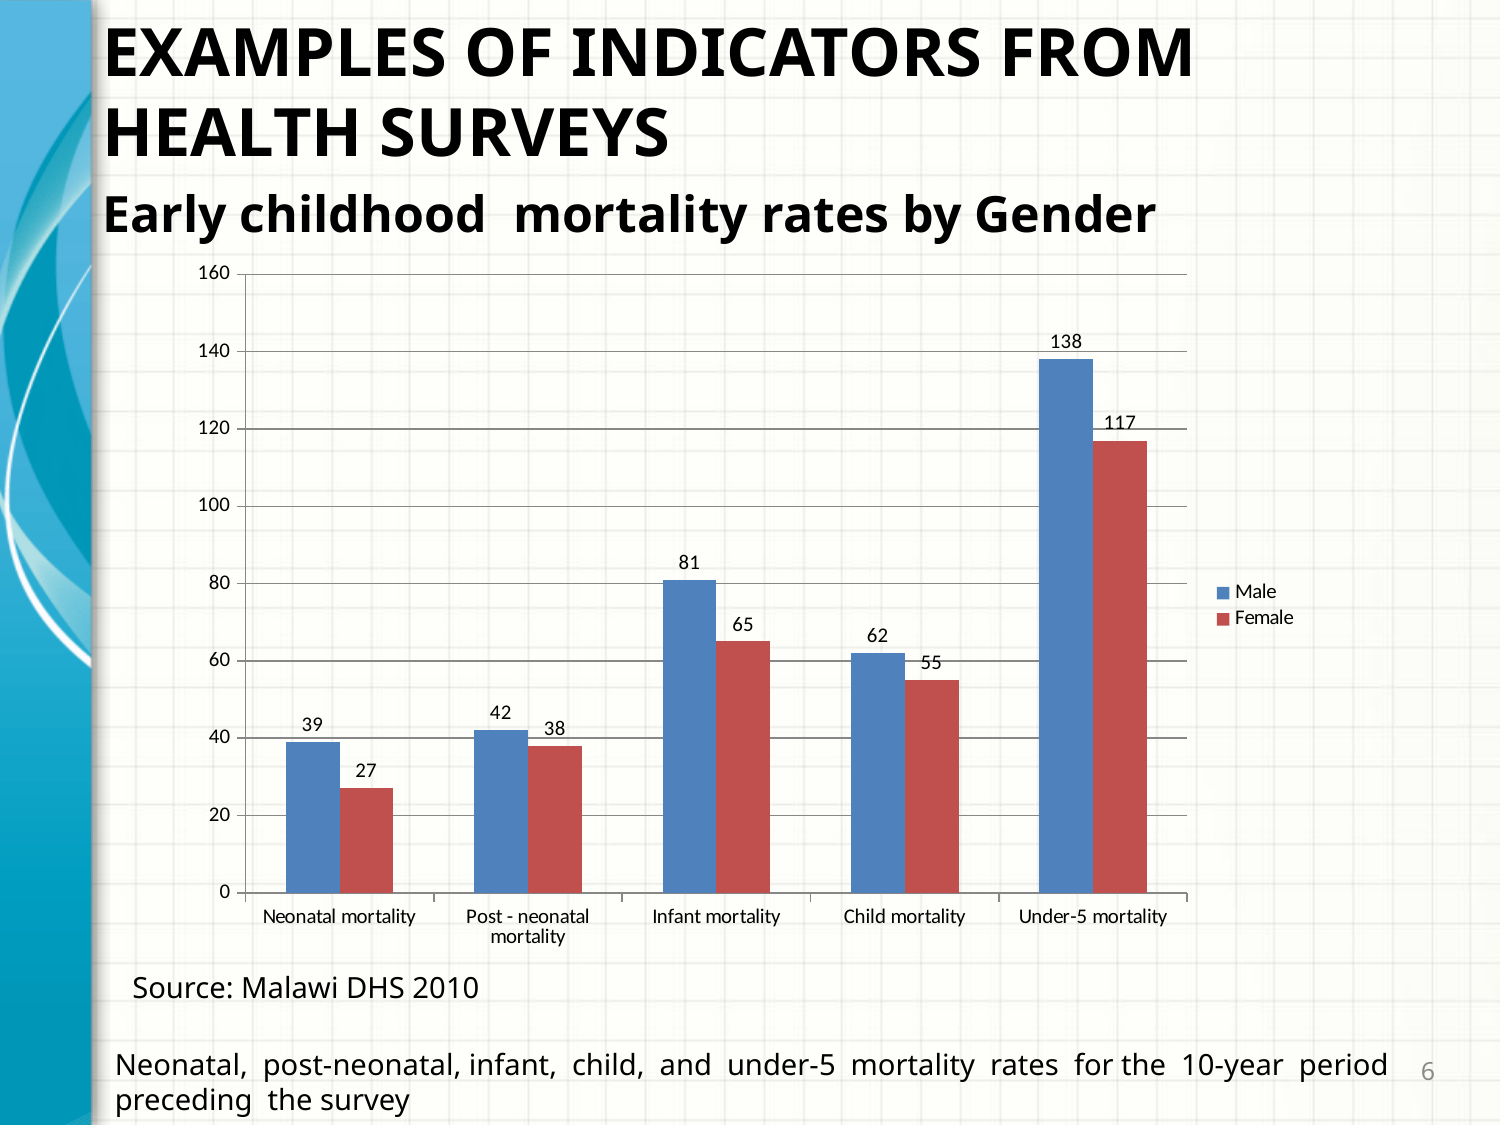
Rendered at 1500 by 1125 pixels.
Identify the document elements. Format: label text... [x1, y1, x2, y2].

text_box EXAMPLES OF INDICATORS FROM HEALTH SURVEYS [87, 2, 1350, 174]
slide_number 6 [1413, 1042, 1450, 1103]
picture [0, 0, 1500, 1125]
text_box Early childhood mortality rates by Gender [87, 174, 1400, 250]
chart [174, 249, 1313, 963]
text_box Source: Malawi DHS 2010 [117, 962, 495, 1013]
text_box Neonatal, post-neonatal, infant, child, and under-5 mortality rates for the 10-year period preceding the survey [99, 1039, 1413, 1124]
